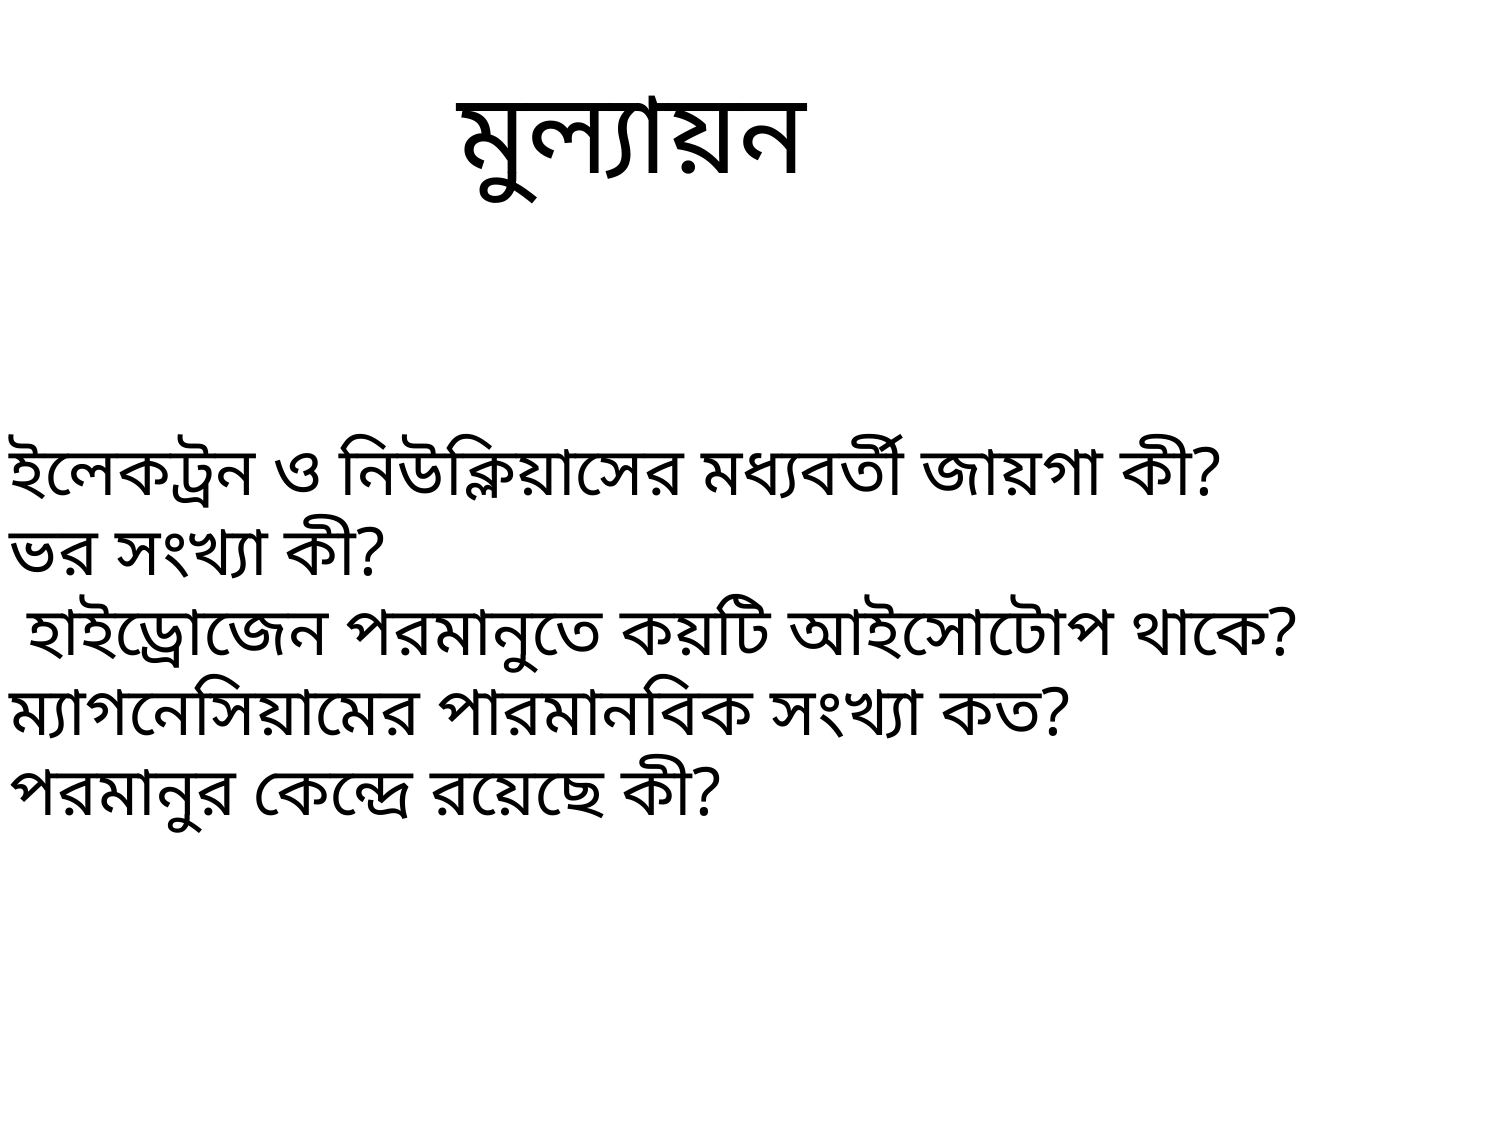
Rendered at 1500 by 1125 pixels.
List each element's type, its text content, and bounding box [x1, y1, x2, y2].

text_box মুল্যায়ন [377, 53, 887, 204]
text_box ১। ইলেকট্রন ও নিউক্লিয়াসের মধ্যবর্তী জায়গা কী? ২। ভর সংখ্যা কী? ৩। হাইড্রোজেন পরমানুতে কয়টি আইসোটোপ থাকে? ৪। ম্যাগনেসিয়ামের পারমানবিক সংখ্যা কত? ৫। পরমানুর কেন্দ্রে রয়েছে কী? [0, 421, 1347, 836]
